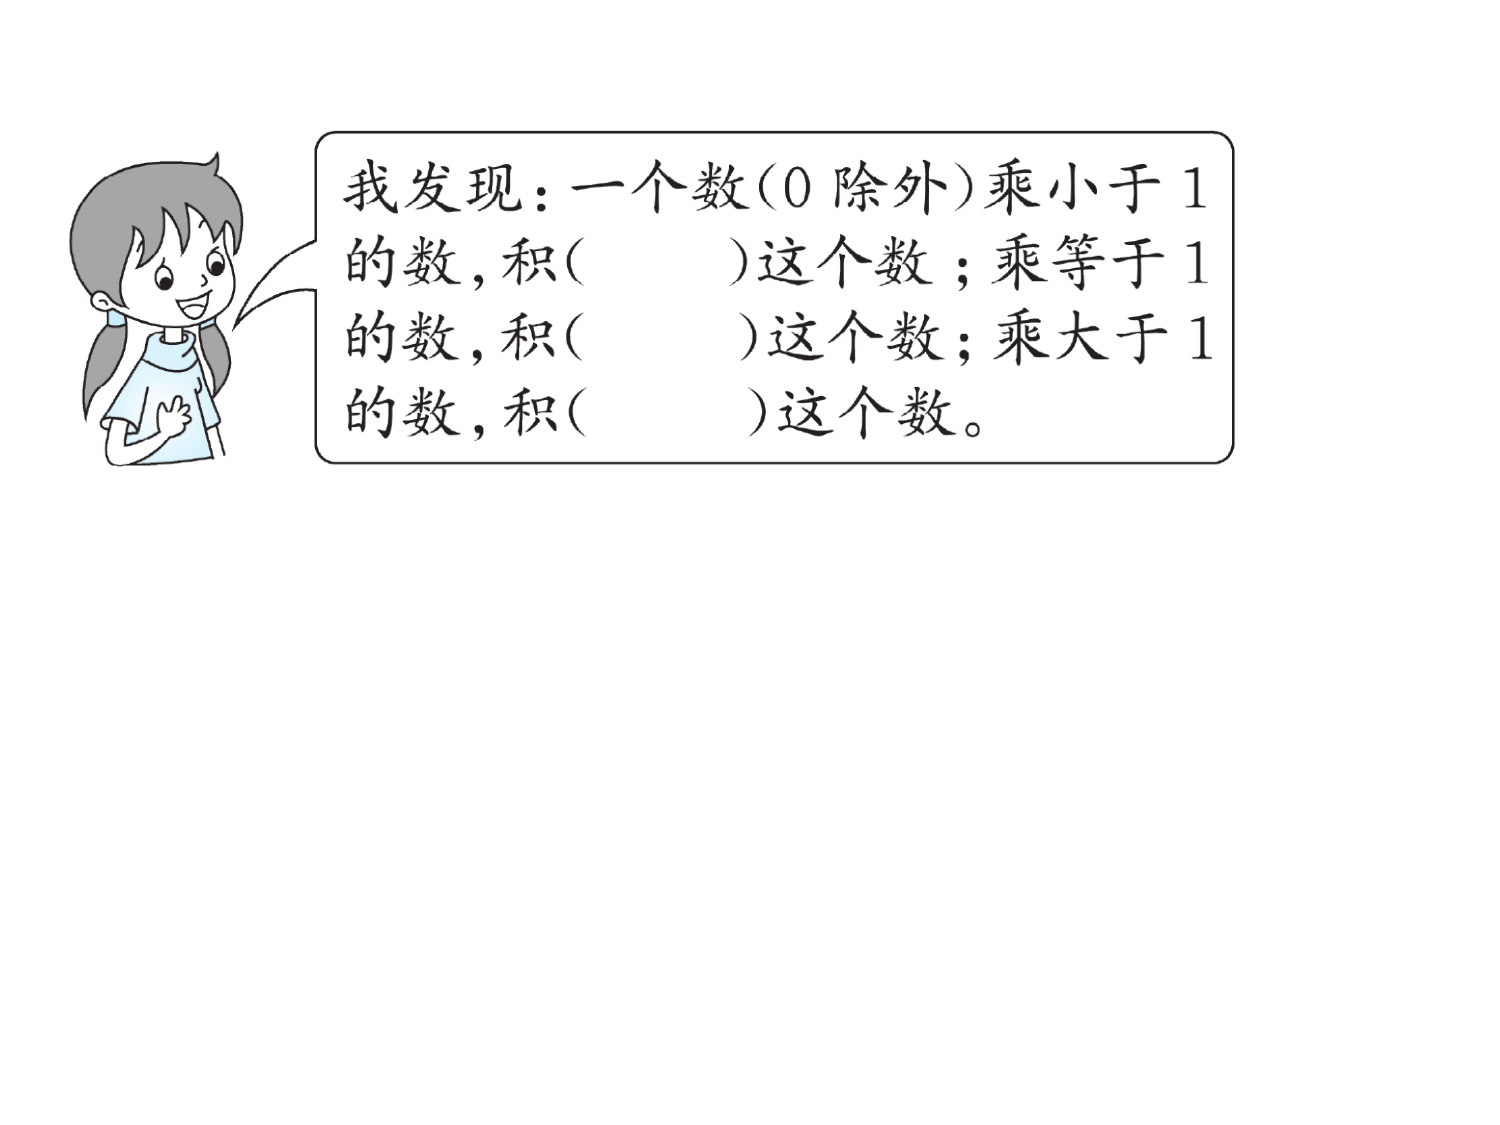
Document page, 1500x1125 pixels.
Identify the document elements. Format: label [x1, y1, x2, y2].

picture [64, 89, 1483, 498]
